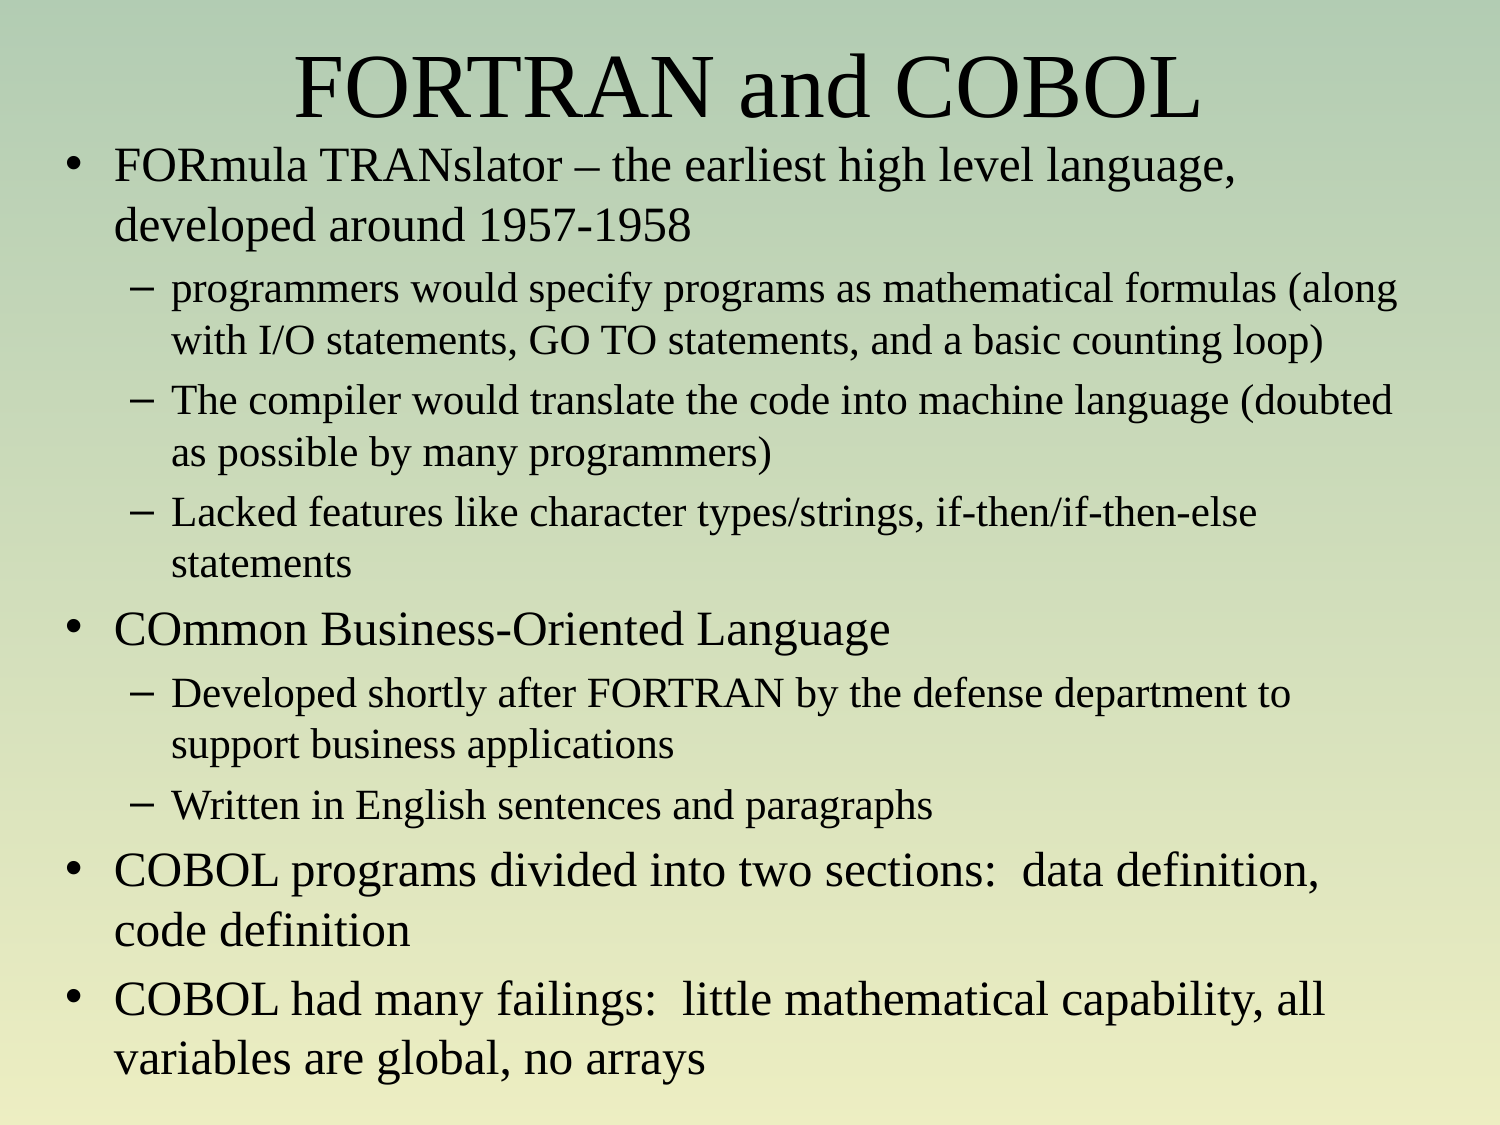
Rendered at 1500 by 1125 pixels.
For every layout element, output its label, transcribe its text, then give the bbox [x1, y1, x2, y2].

title FORTRAN and COBOL [75, 0, 1425, 125]
list FORmula TRANslator – the earliest high level language, developed around 1957-1958 programmers would specify programs as mathematical formulas (along with I/O statements, GO TO statements, and a basic counting loop) The compiler would translate the code into machine language (doubted as possible by many programmers) Lacked features like character types/strings, if-then/if-then-else statements COmmon Business-Oriented Language Developed shortly after FORTRAN by the defense department to support business applications Written in English sentences and paragraphs COBOL programs divided into two sections: data definition, code definition COBOL had many failings: little mathematical capability, all variables are global, no arrays [50, 125, 1425, 1125]
